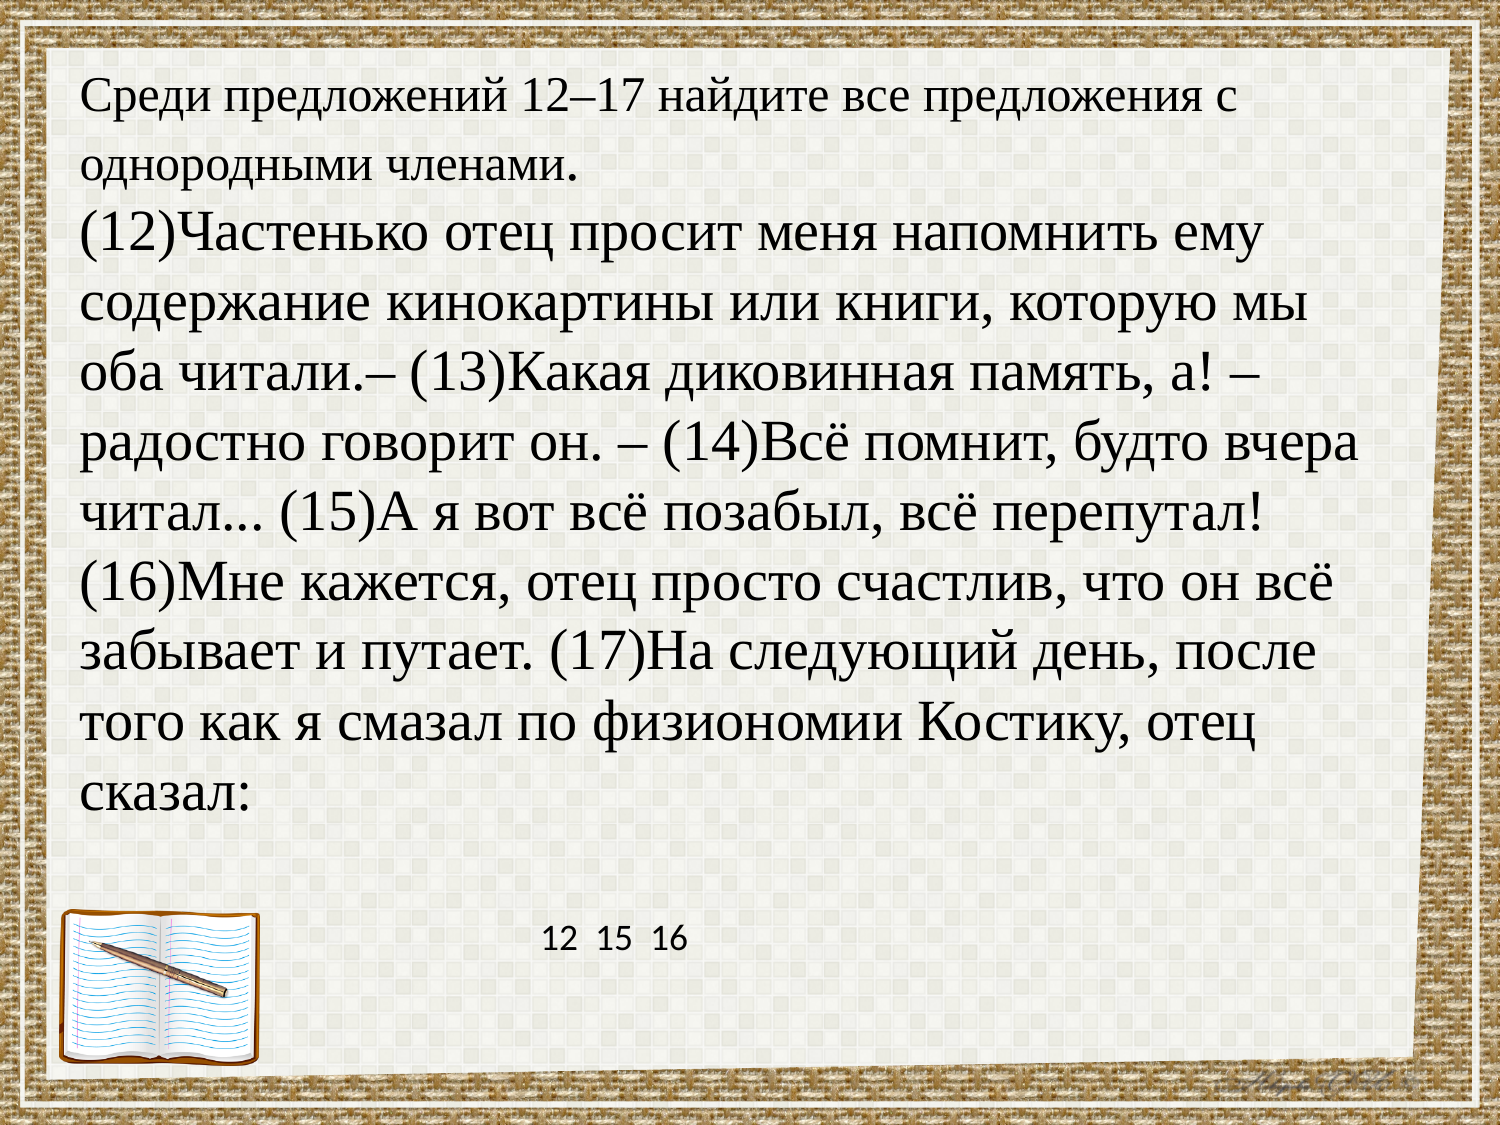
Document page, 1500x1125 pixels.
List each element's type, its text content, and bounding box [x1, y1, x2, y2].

text_box Среди предложений 12–17 найдите все предложения с однородными членами. (12)Частенько отец просит меня напомнить ему содержание кинокартины или книги, которую мы оба читали.– (13)Какая диковинная память, а! – радостно говорит он. – (14)Всё помнит, будто вчера читал... (15)А я вот всё позабыл, всё перепутал!(16)Мне кажется, отец просто счастлив, что он всё забывает и путает. (17)На следующий день, после того как я смазал по физиономии Костику, отец сказал: [64, 54, 1400, 830]
picture [0, 0, 1500, 1125]
text_box 12 15 16 [525, 905, 1276, 965]
